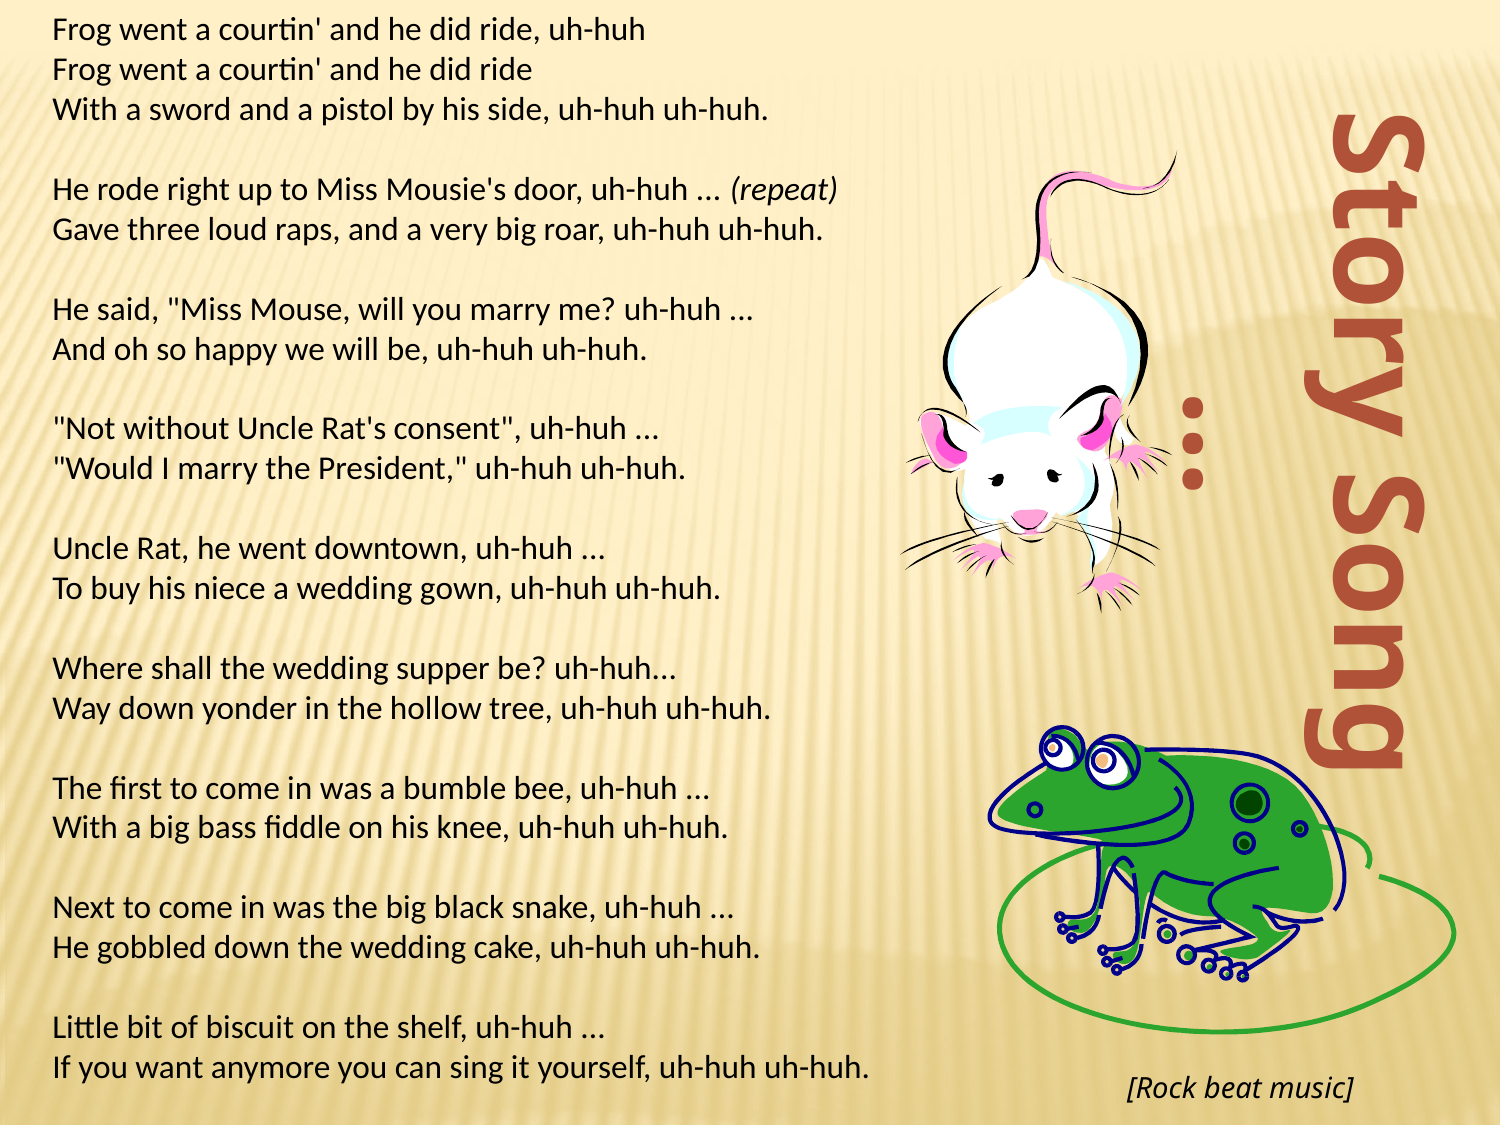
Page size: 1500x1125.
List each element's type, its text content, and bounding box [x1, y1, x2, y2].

text_box Frog went a courtin' and he did ride, uh-huh Frog went a courtin' and he did ride With a sword and a pistol by his side, uh-huh uh-huh. He rode right up to Miss Mousie's door, uh-huh ... (repeat) Gave three loud raps, and a very big roar, uh-huh uh-huh. He said, "Miss Mouse, will you marry me? uh-huh ... And oh so happy we will be, uh-huh uh-huh. "Not without Uncle Rat's consent", uh-huh ... "Would I marry the President," uh-huh uh-huh. Uncle Rat, he went downtown, uh-huh ... To buy his niece a wedding gown, uh-huh uh-huh. Where shall the wedding supper be? uh-huh... Way down yonder in the hollow tree, uh-huh uh-huh. The first to come in was a bumble bee, uh-huh ... With a big bass fiddle on his knee, uh-huh uh-huh. Next to come in was the big black snake, uh-huh ... He gobbled down the wedding cake, uh-huh uh-huh. Little bit of biscuit on the shelf, uh-huh ... If you want anymore you can sing it yourself, uh-huh uh-huh. [37, 0, 1038, 1125]
text_box [Rock beat music] [1112, 1062, 1425, 1113]
picture [899, 149, 1201, 614]
picture [987, 724, 1457, 1035]
text_box Story Song … [1151, 24, 1467, 863]
